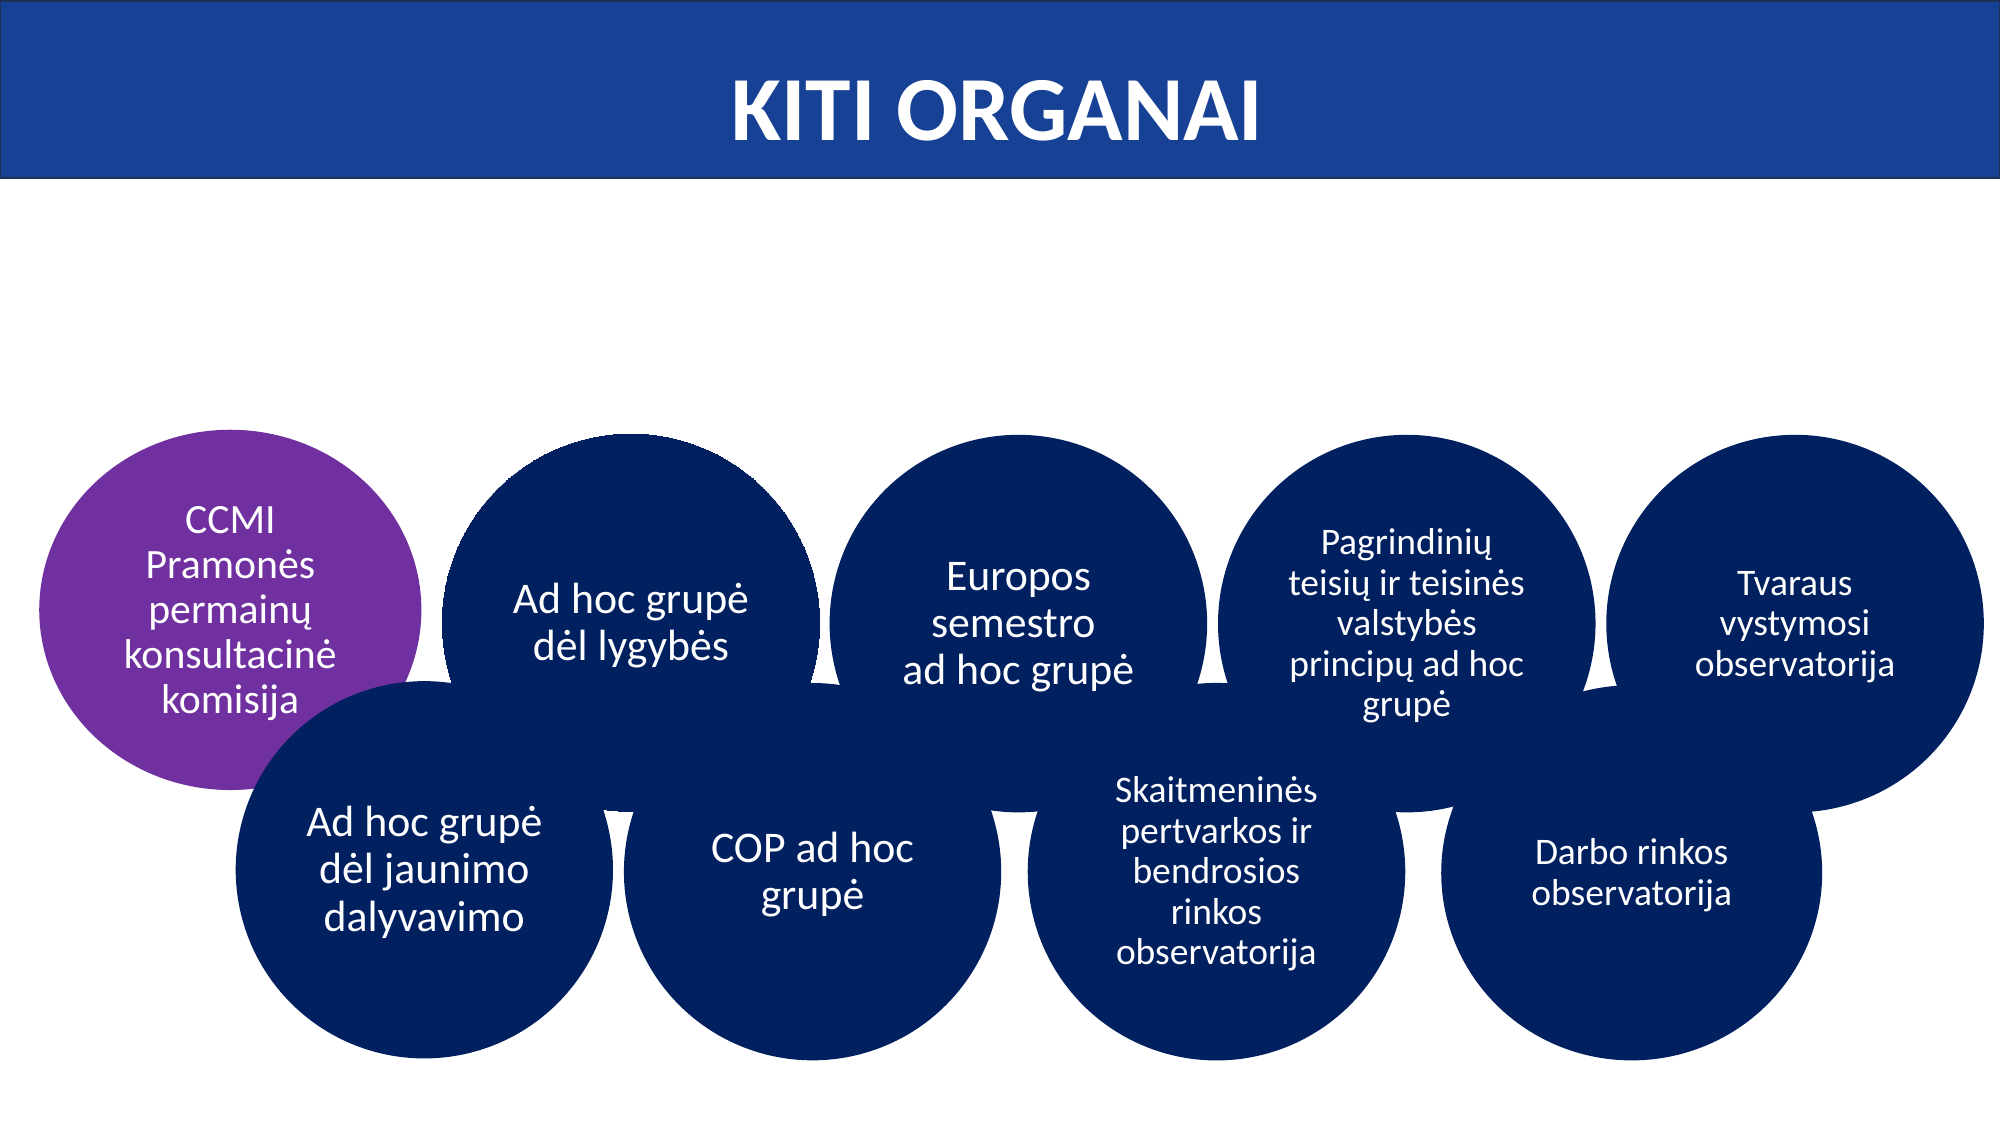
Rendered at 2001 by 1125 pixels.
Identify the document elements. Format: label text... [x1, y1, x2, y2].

text_box KITI ORGANAI [0, 41, 1998, 158]
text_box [829, 373, 1984, 1125]
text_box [40, 409, 1000, 1125]
text_box [0, 0, 2000, 179]
